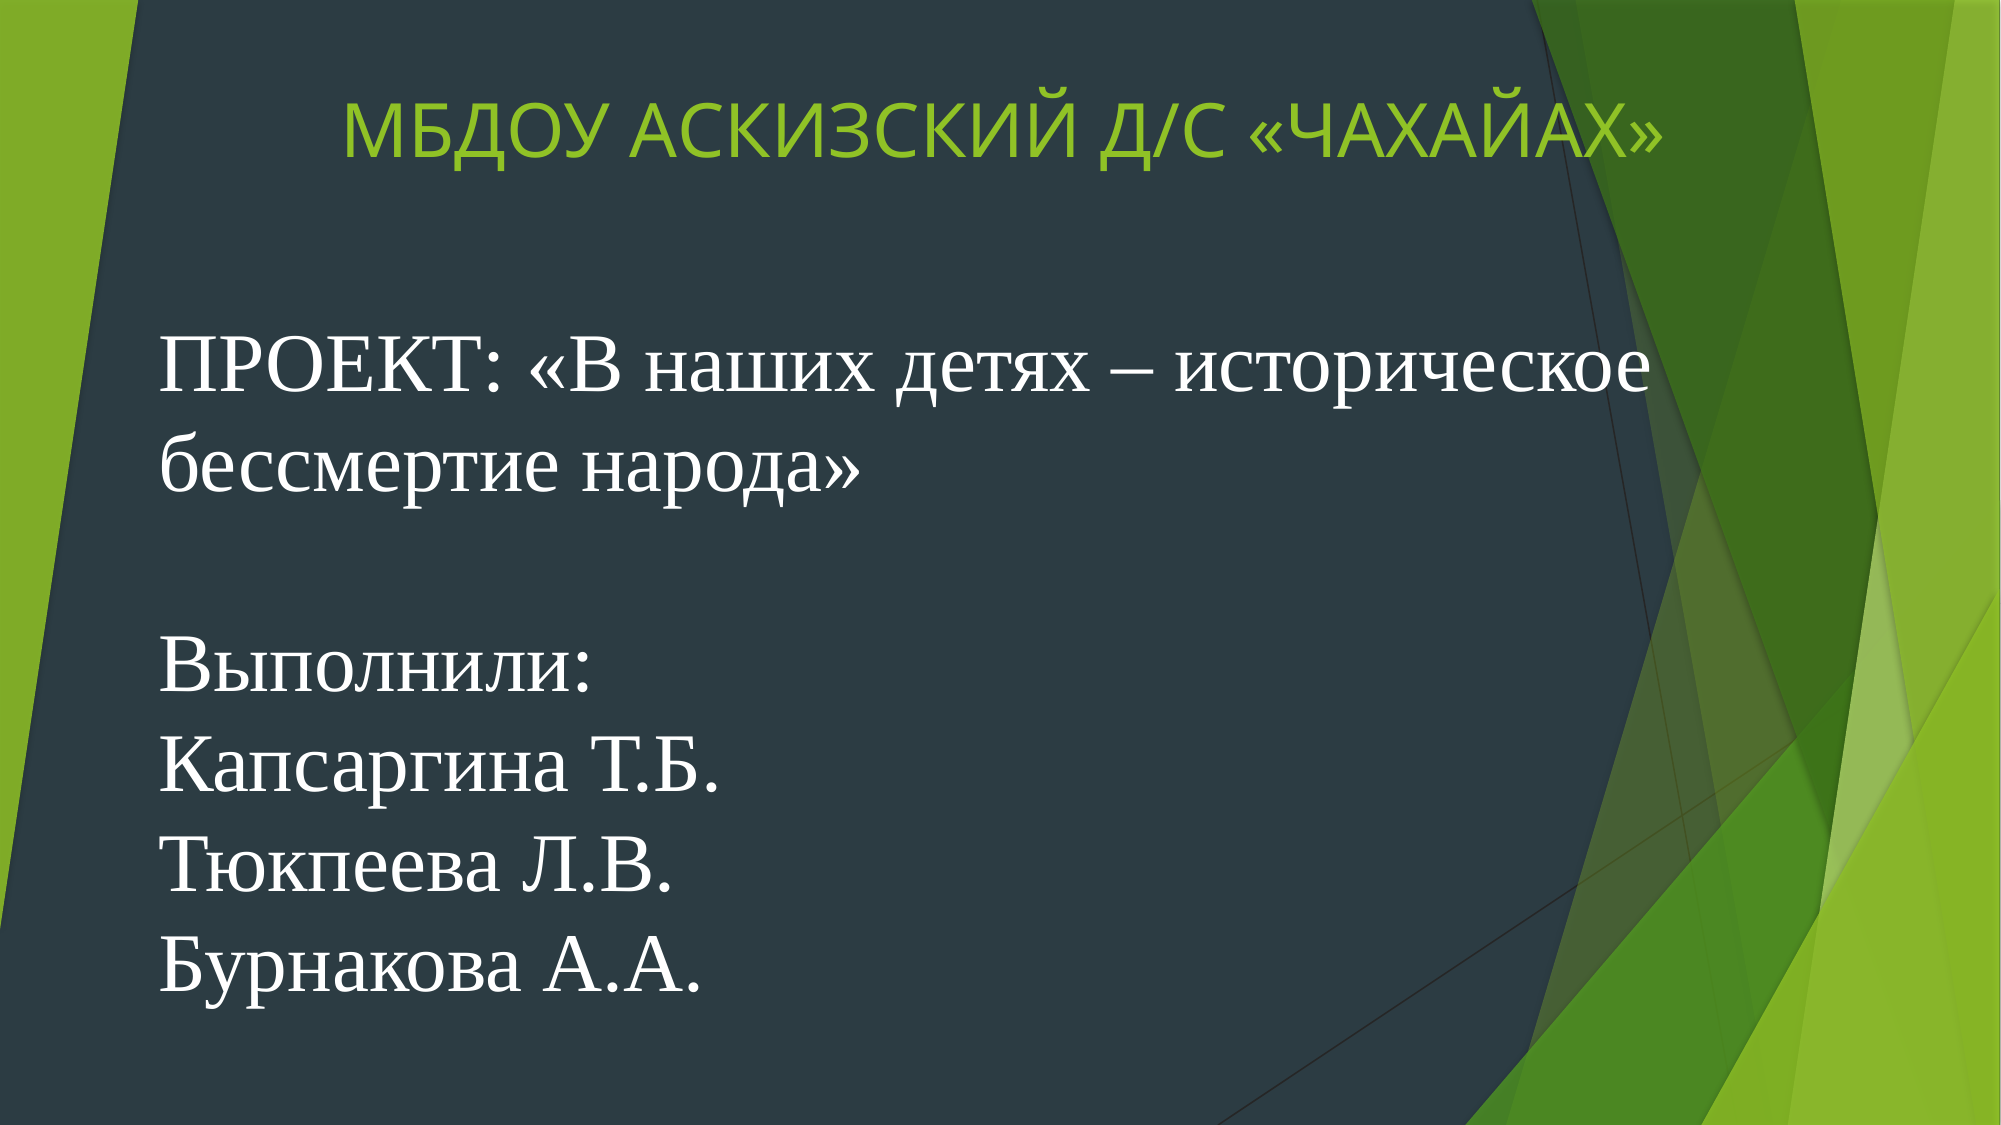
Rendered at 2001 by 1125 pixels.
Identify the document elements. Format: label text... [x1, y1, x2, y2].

title МБДОУ АСКИЗСКИЙ Д/С «ЧАХАЙАХ» [143, 0, 1864, 179]
subtitle ПРОЕКТ: «В наших детях – историческое бессмертие народа» Выполнили: Капсаргина Т.Б. Тюкпеева Л.В. Бурнакова А.А. [143, 179, 1864, 1035]
